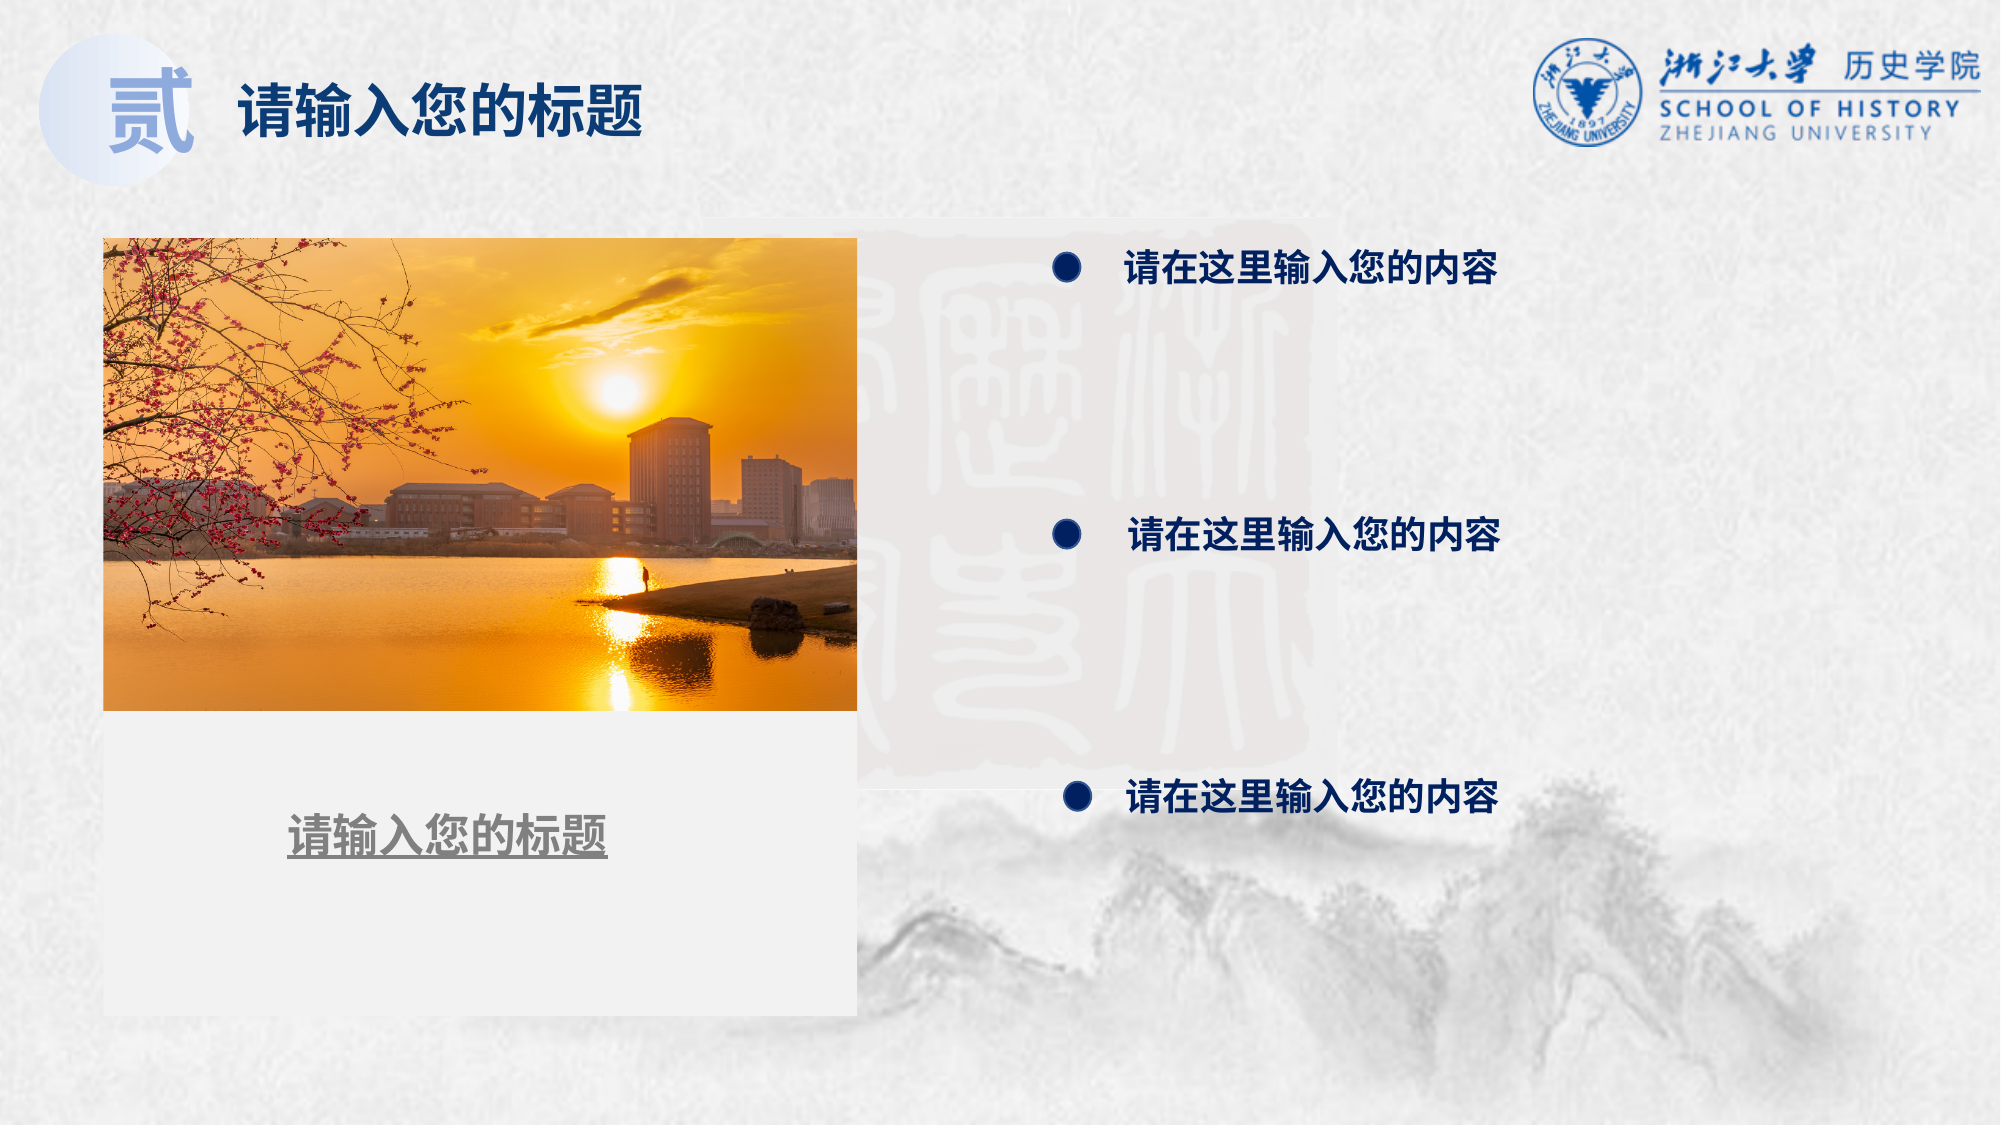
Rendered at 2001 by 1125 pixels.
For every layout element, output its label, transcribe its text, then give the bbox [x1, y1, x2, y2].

text_box 请输入您的标题 [272, 798, 917, 869]
text_box 请在这里输入您的内容 [1112, 238, 1537, 295]
text_box [102, 242, 858, 1017]
text_box 请输入您的标题 [221, 66, 1081, 152]
text_box [1063, 780, 1093, 812]
text_box [1052, 251, 1082, 283]
picture [0, 0, 2001, 1125]
text_box 贰 [91, 46, 222, 172]
text_box [1052, 518, 1082, 550]
text_box 请在这里输入您的内容 [1114, 767, 1522, 824]
text_box 请在这里输入您的内容 [1115, 505, 1520, 562]
text_box [38, 32, 159, 187]
